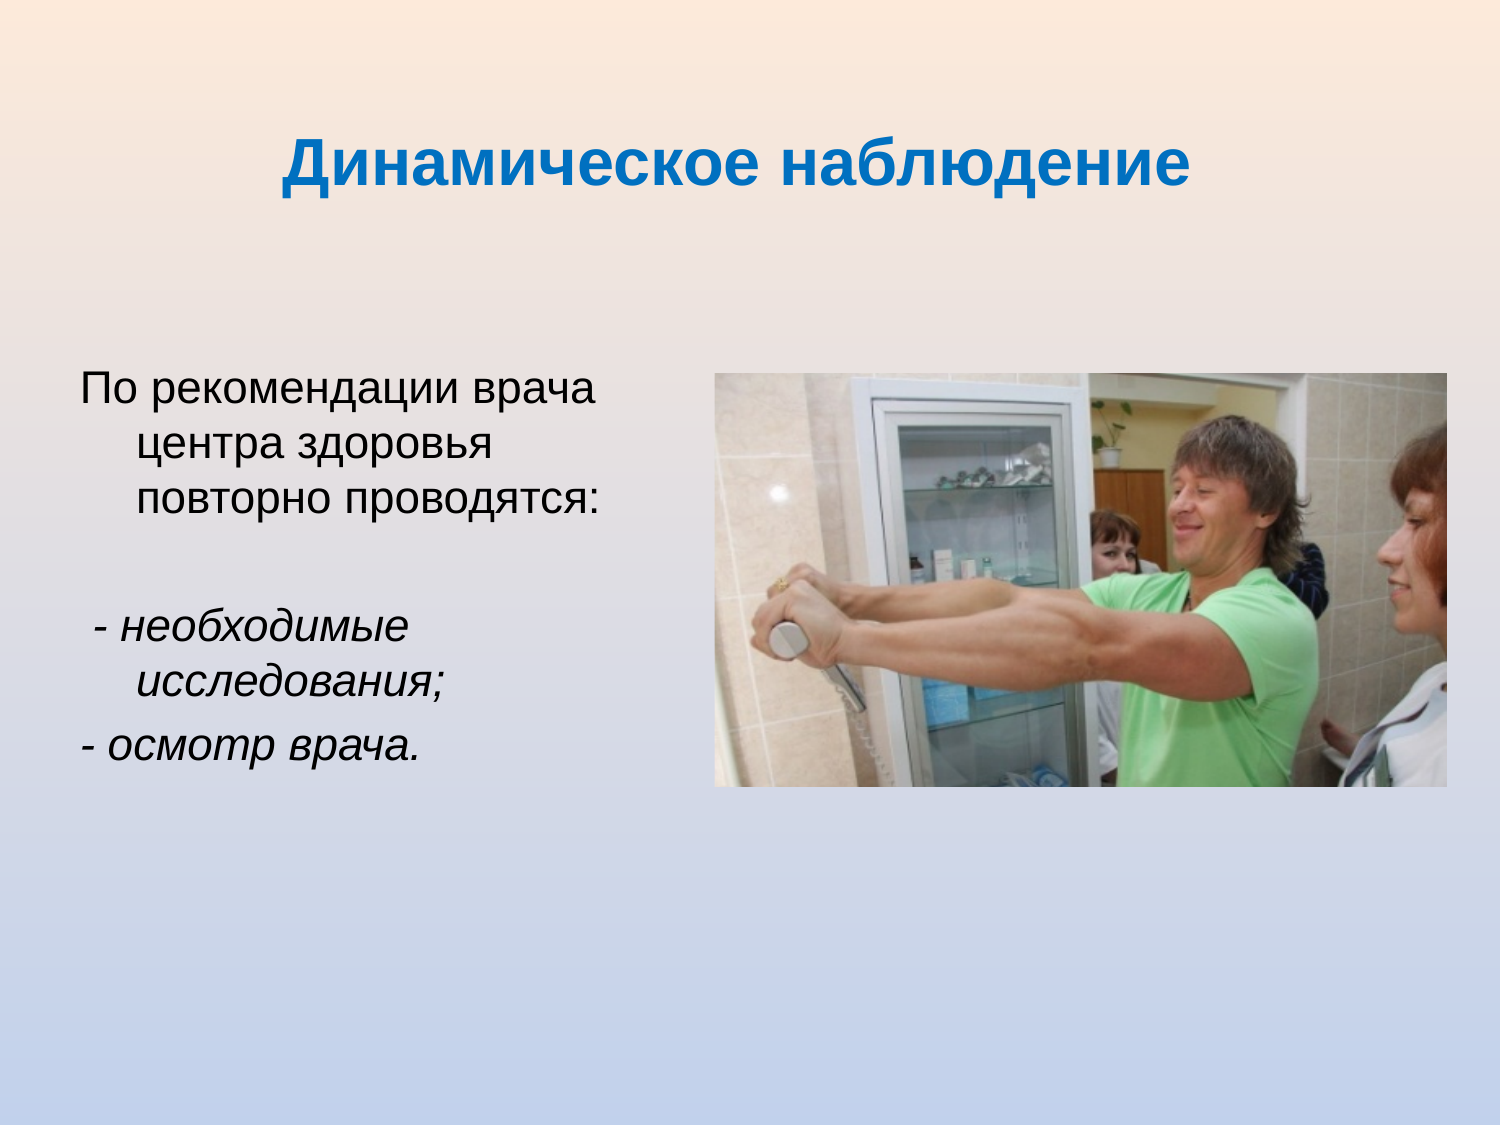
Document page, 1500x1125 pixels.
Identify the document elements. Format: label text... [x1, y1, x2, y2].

list По рекомендации врача центра здоровья повторно проводятся: - необходимые исследования; - осмотр врача. [64, 350, 703, 787]
picture [714, 373, 1447, 788]
title Динамическое наблюдение [53, 90, 1441, 278]
